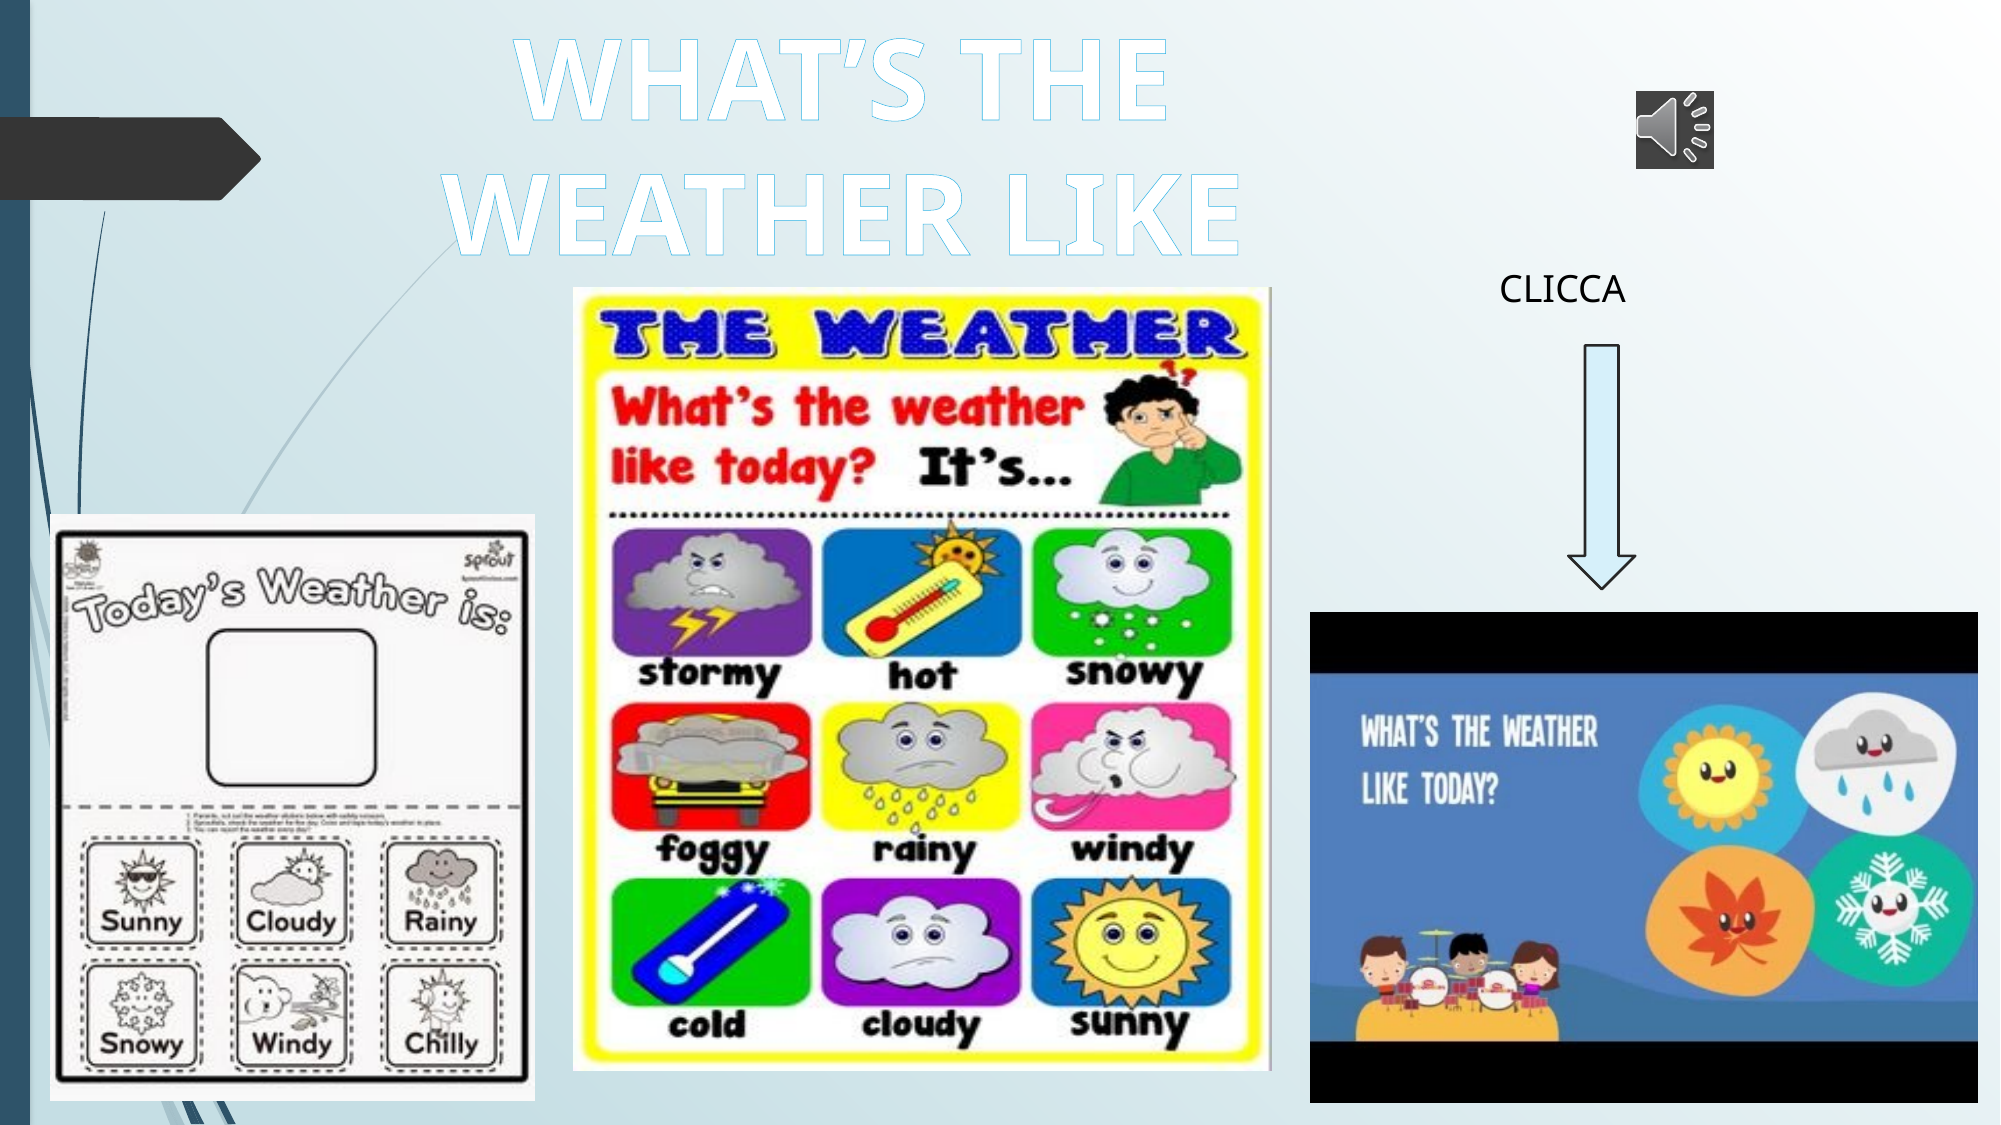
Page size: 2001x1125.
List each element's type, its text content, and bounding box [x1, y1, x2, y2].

text_box [1567, 344, 1637, 591]
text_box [1309, 611, 1979, 1104]
text_box WHAT’S THE WEATHER LIKE TODAY? [243, 0, 1443, 420]
picture [572, 287, 1272, 1071]
picture [1634, 89, 1716, 170]
text_box CLICCA [1484, 257, 1718, 317]
picture [50, 514, 535, 1101]
